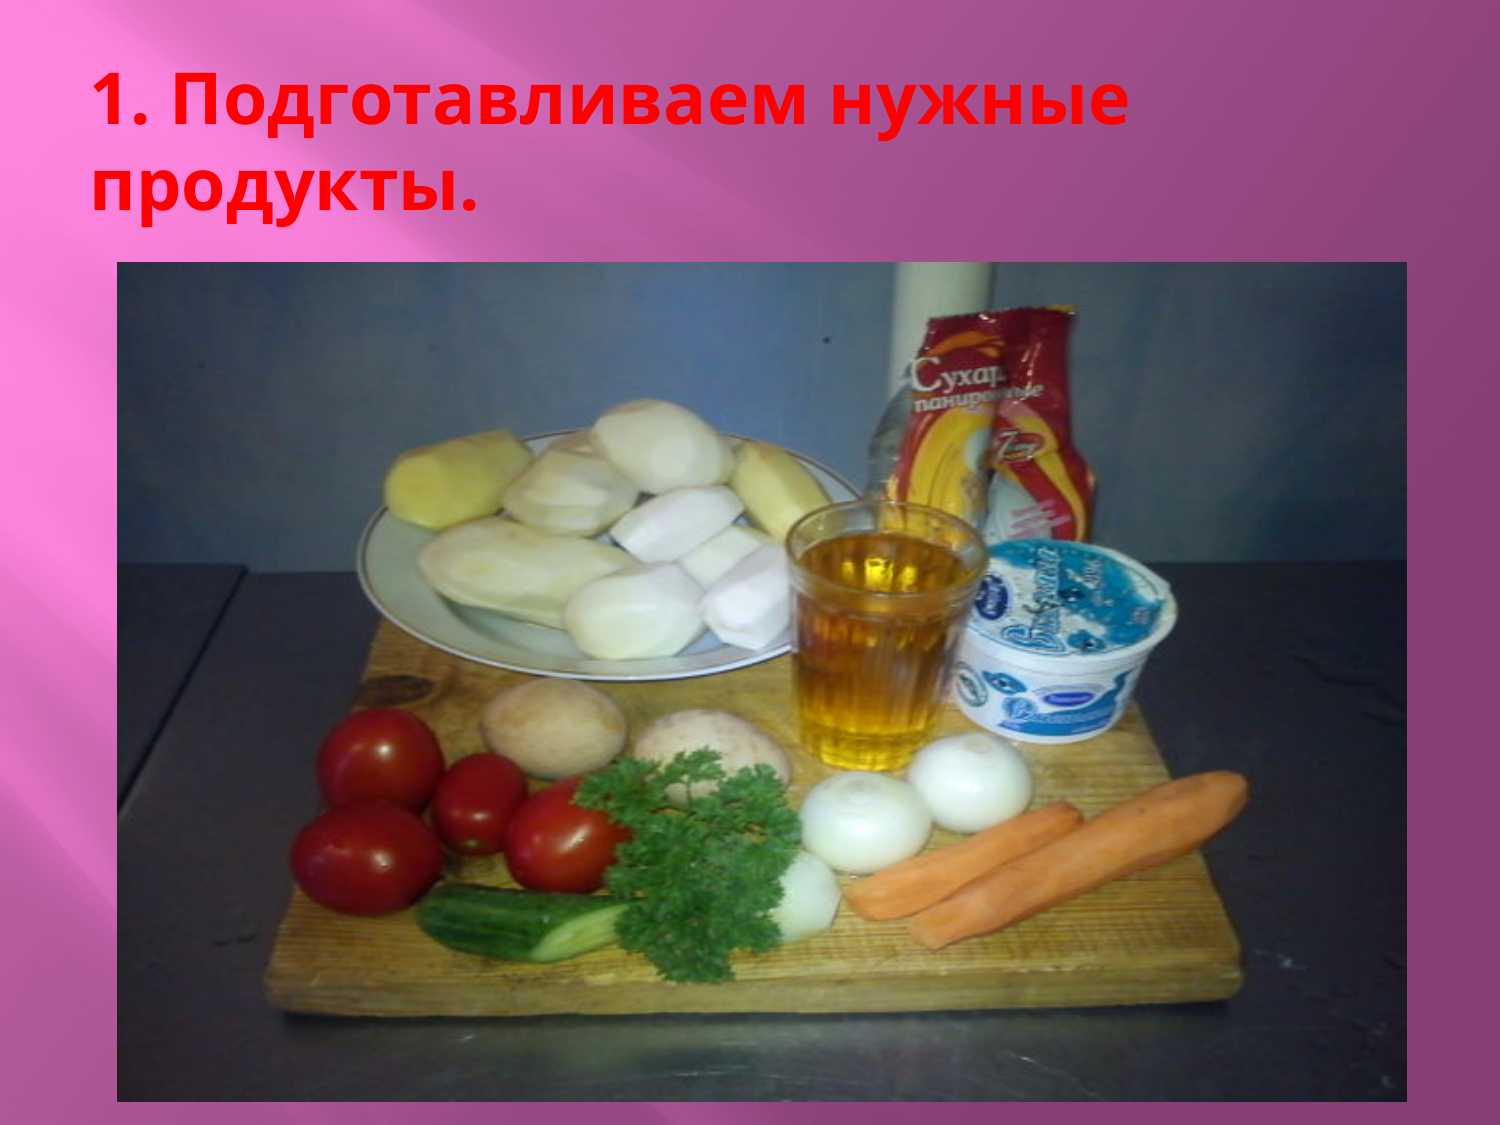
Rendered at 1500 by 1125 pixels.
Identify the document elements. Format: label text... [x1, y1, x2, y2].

title 1. Подготавливаем нужные продукты. [75, 45, 1425, 233]
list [116, 262, 1407, 1102]
